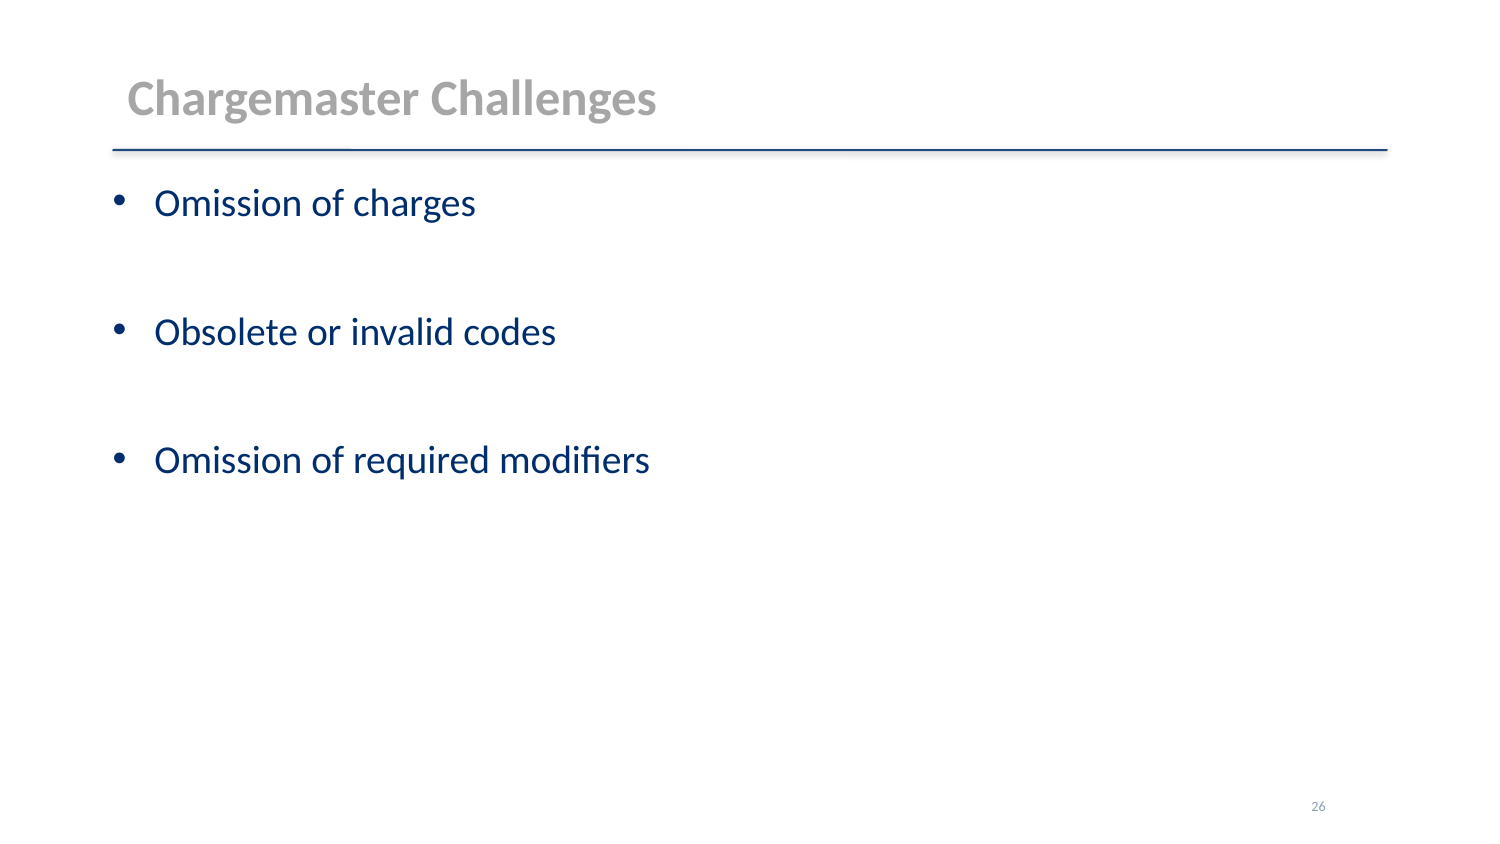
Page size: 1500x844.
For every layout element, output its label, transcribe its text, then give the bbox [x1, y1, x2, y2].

list Omission of charges Obsolete or invalid codes Omission of required modifiers [112, 178, 1388, 732]
slide_number 26 [1162, 783, 1475, 828]
title Chargemaster Challenges [112, 0, 1388, 150]
